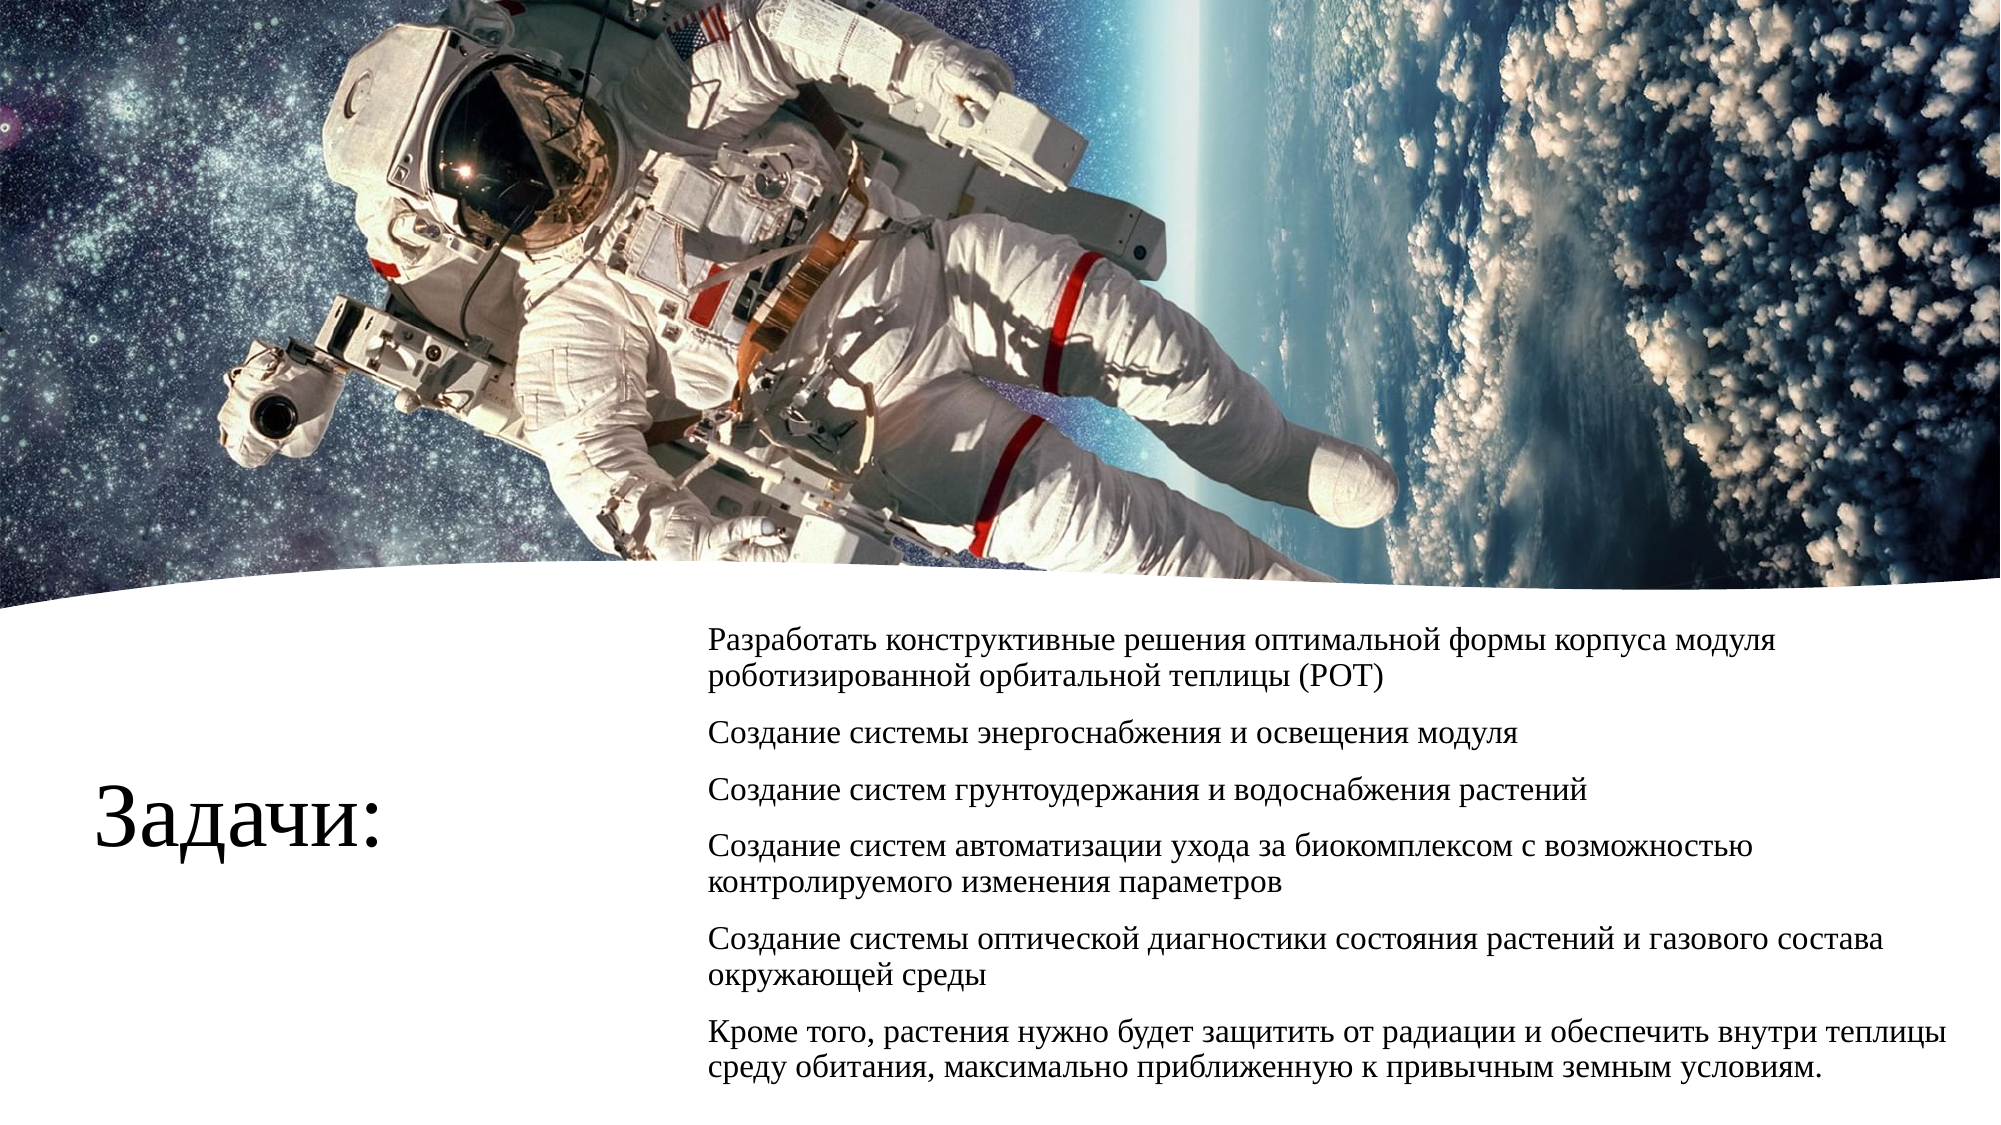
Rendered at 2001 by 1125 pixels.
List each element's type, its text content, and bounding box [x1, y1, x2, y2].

list Разработать конструктивные решения оптимальной формы корпуса модуля роботизированной орбитальной теплицы (РОT) Создание системы энергоснабжения и освещения модуля Создание систем грунтоудержания и водоснабжения растений Создание систем автоматизации ухода за биокомплексом с возможностью контролируемого изменения параметров Создание системы оптической диагностики состояния растений и газового состава окружающей среды Кроме того, растения нужно будет защитить от радиации и обеспечить внутри теплицы среду обитания, максимально приближенную к привычным земным условиям. [692, 615, 1967, 1092]
picture [0, 0, 2000, 609]
title Задачи: [78, 615, 619, 1018]
